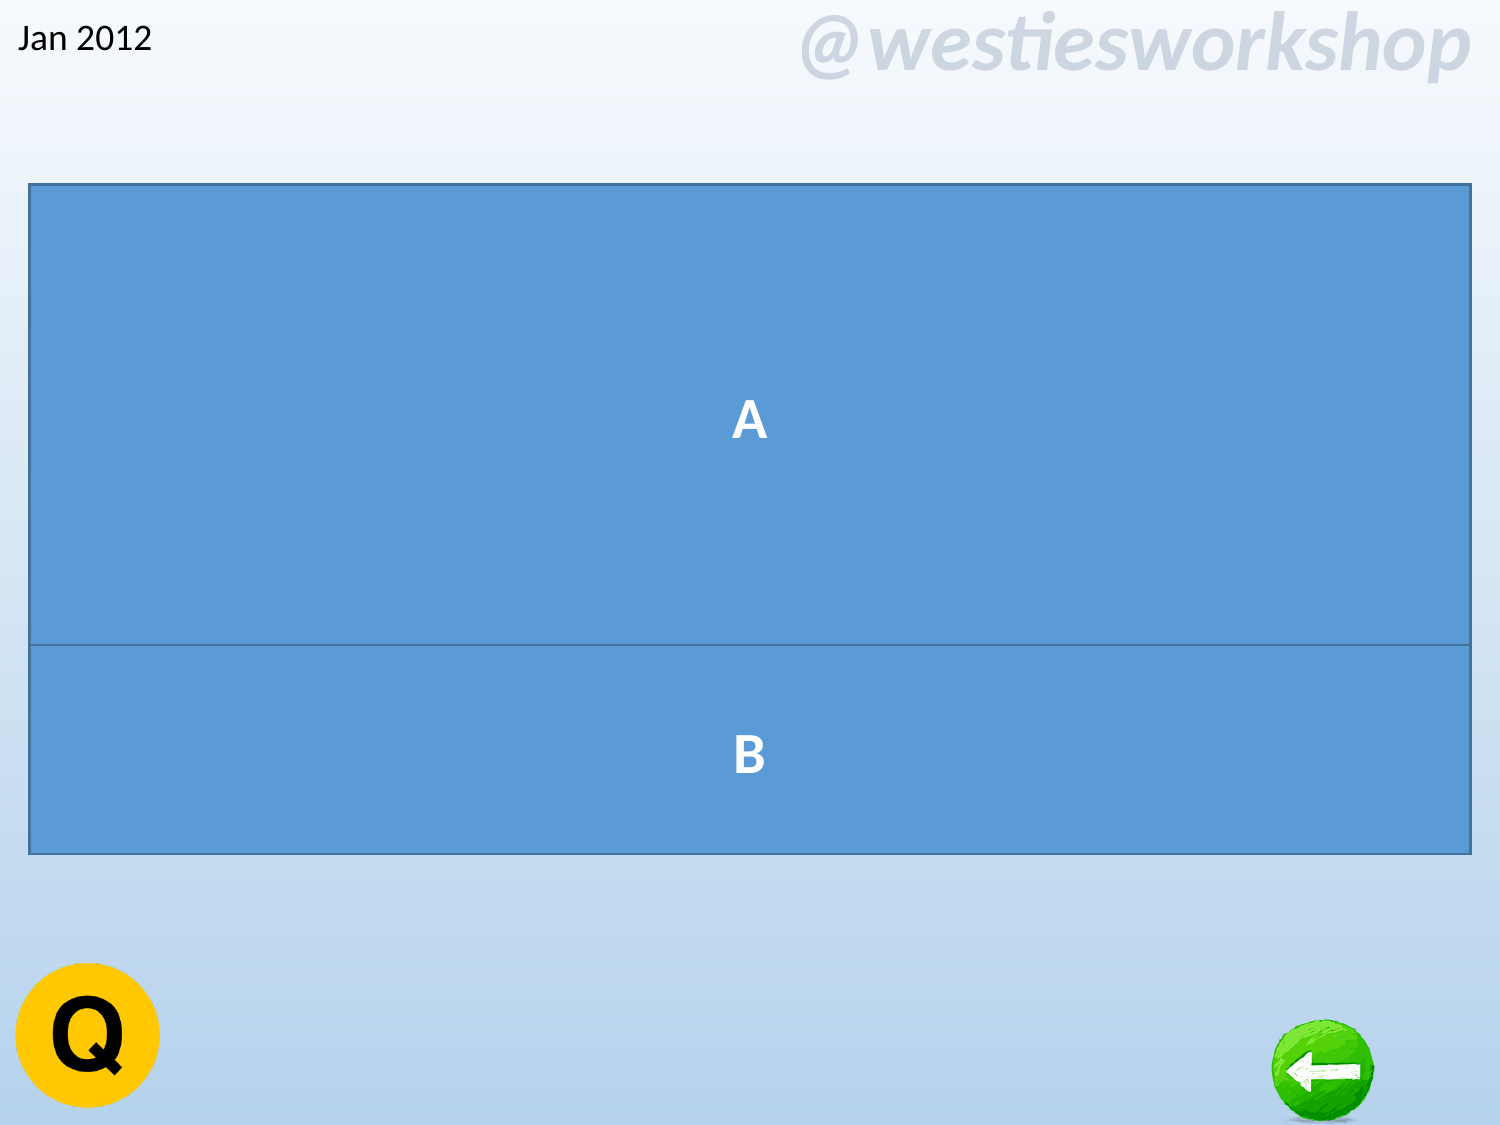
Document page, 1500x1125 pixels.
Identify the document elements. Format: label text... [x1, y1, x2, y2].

picture [1269, 1019, 1376, 1125]
picture [0, 940, 183, 1125]
text_box Jan 2012 [3, 5, 168, 66]
picture [29, 184, 1471, 855]
